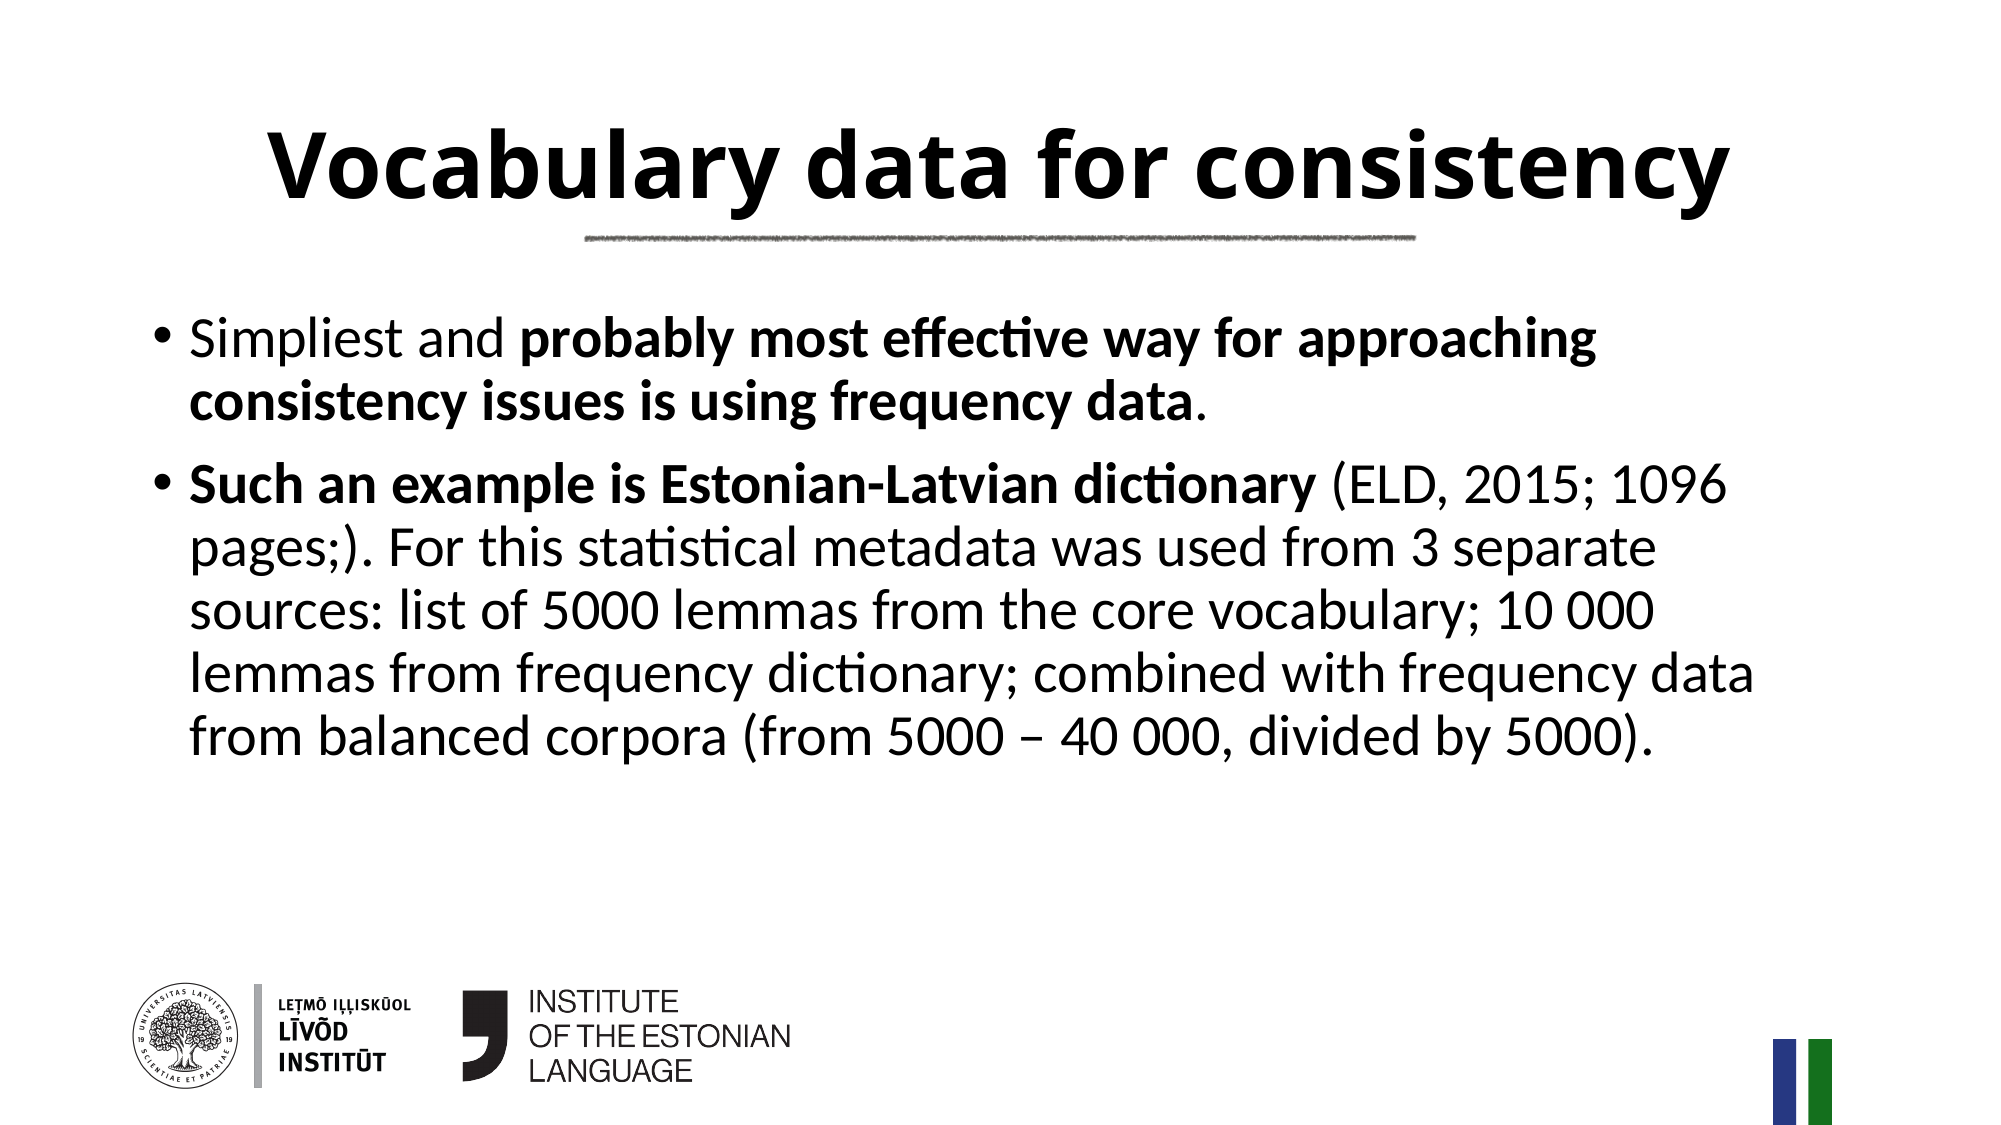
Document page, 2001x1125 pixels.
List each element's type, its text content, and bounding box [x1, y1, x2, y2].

list Simpliest and probably most effective way for approaching consistency issues is using frequency data. Such an example is Estonian-Latvian dictionary (ELD, 2015; 1096 pages;). For this statistical metadata was used from 3 separate sources: list of 5000 lemmas from the core vocabulary; 10 000 lemmas from frequency dictionary; combined with frequency data from balanced corpora (from 5000 – 40 000, divided by 5000). [137, 299, 1863, 1014]
picture [579, 234, 1421, 243]
title Vocabulary data for consistency [137, 59, 1863, 278]
picture [1773, 1039, 1832, 1125]
picture [103, 922, 828, 1125]
